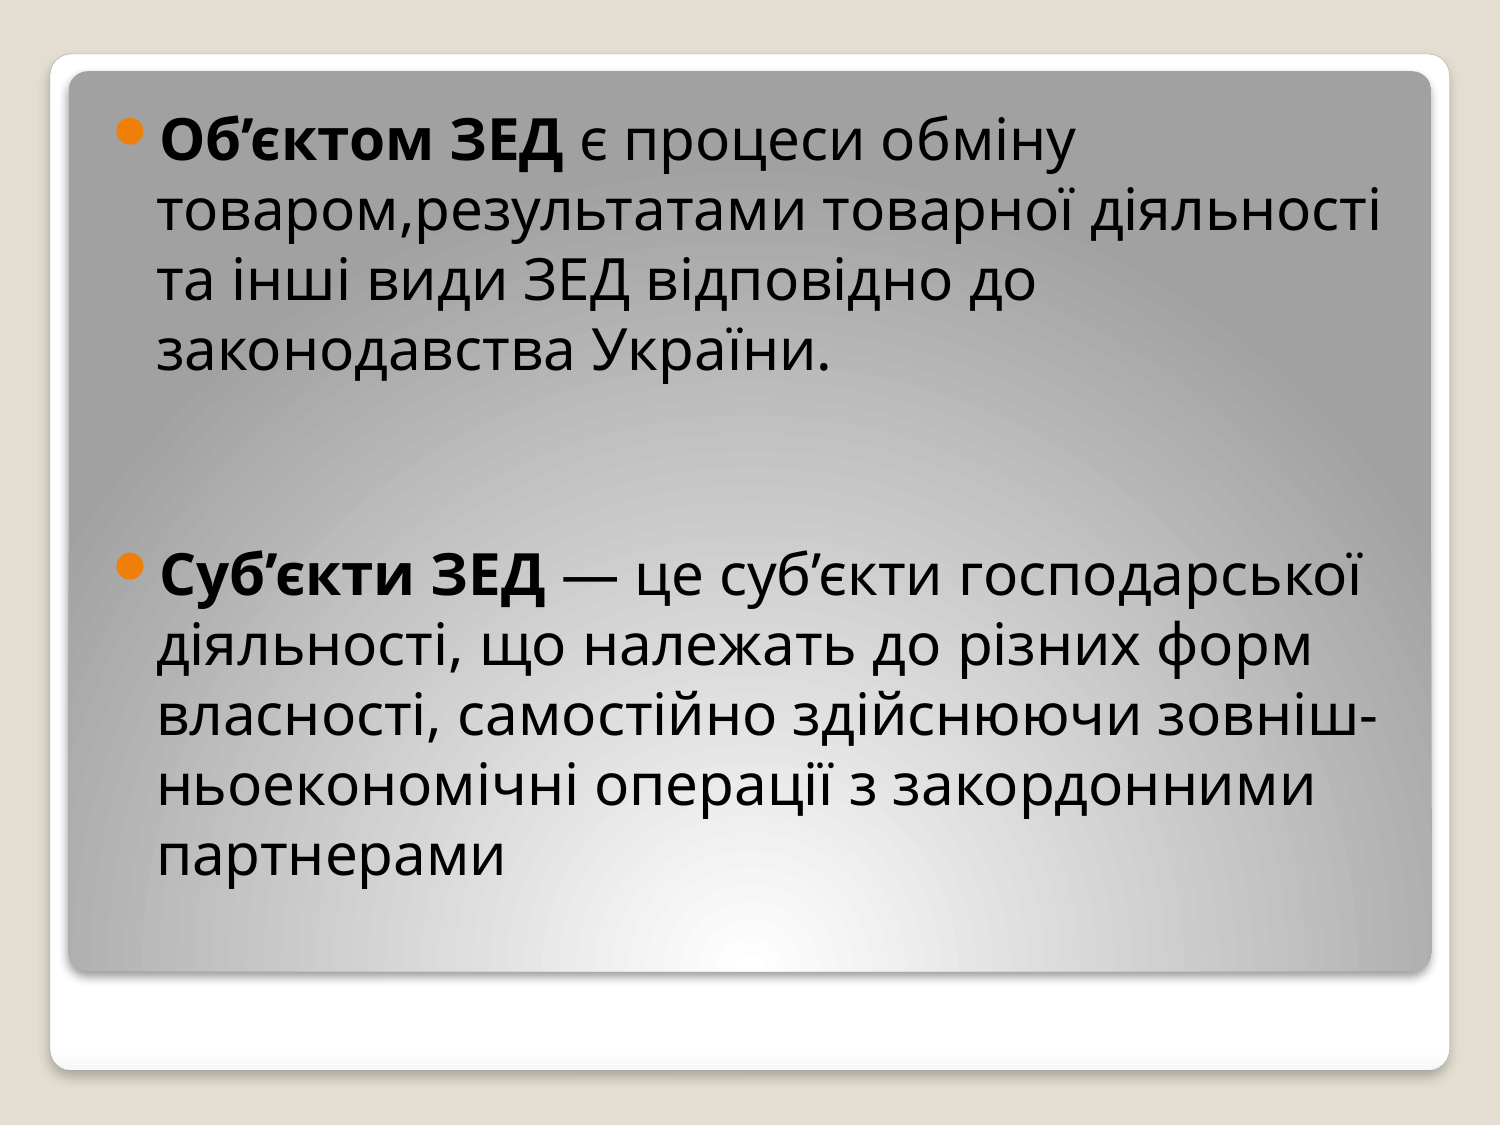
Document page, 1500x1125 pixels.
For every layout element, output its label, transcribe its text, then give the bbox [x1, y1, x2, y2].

list Об’єктом ЗЕД є процеси обміну товаром,результатами товарної діяльності та інші види ЗЕД відповідно до законодавства України. Суб’єкти ЗЕД — це суб’єкти господарської діяльності, що належать до різних форм власності, самостійно здійснюючи зовніш- ньоекономічні операції з закордонними партнерами [82, 86, 1425, 965]
